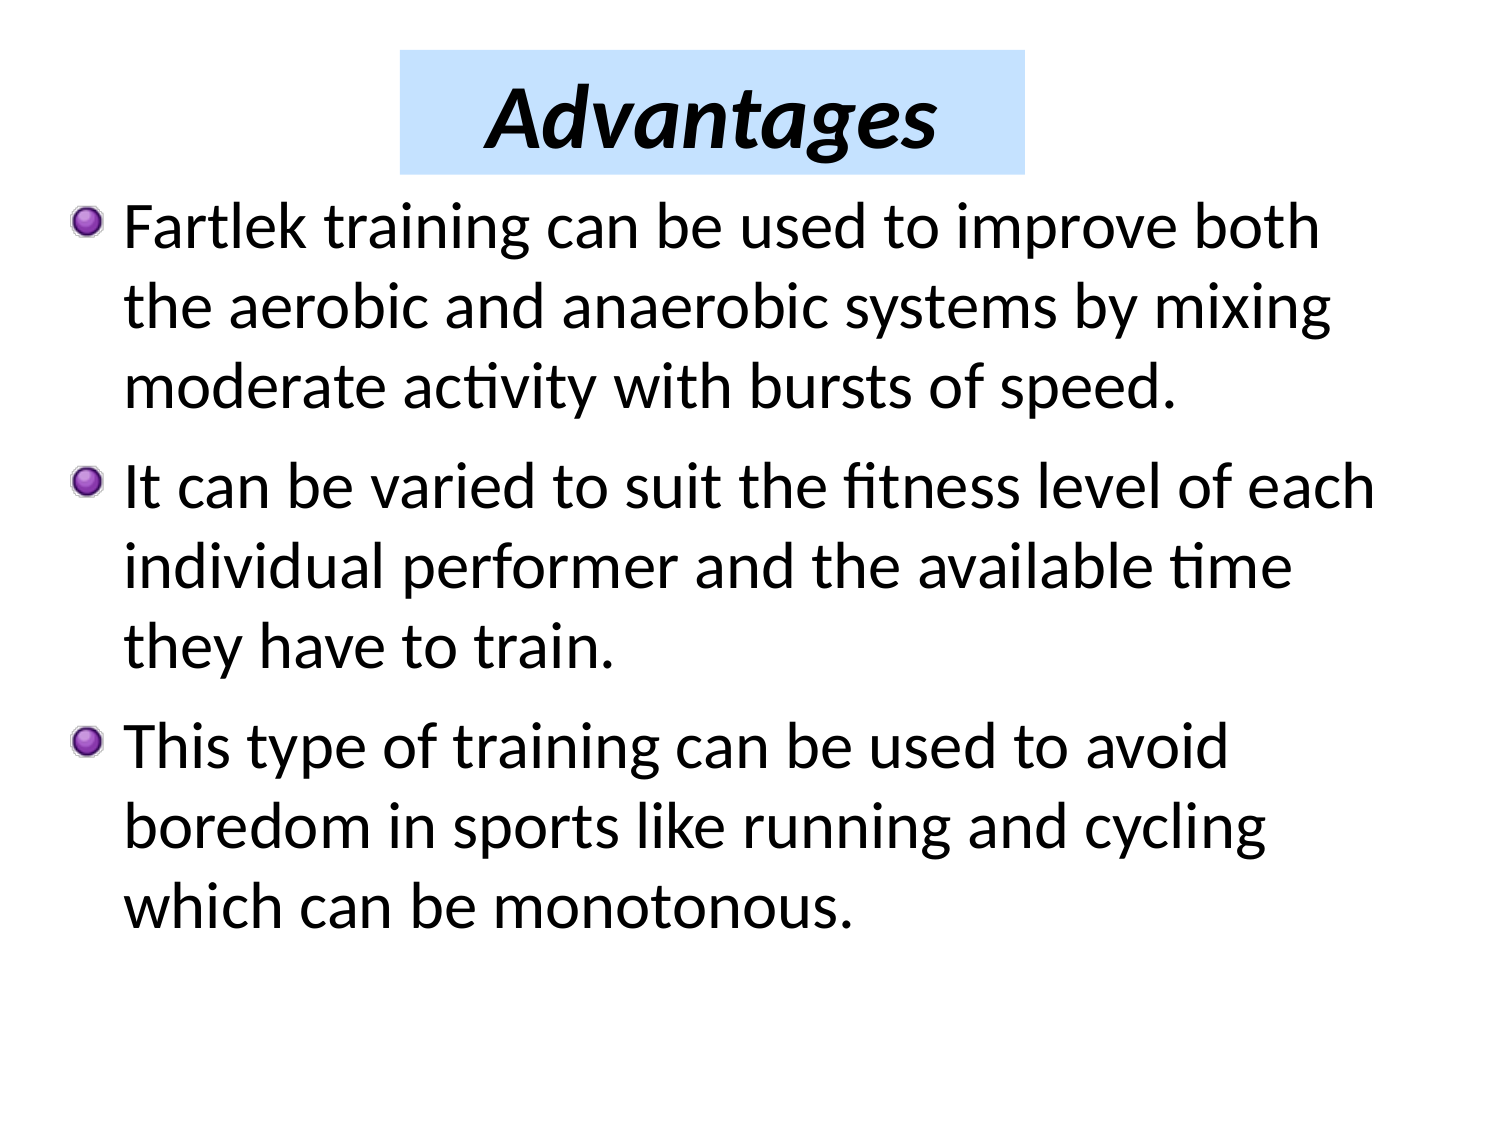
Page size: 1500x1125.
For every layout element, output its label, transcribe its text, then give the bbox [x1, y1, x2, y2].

picture [64, 718, 112, 766]
text_box Advantages [399, 49, 1025, 175]
picture [64, 198, 112, 246]
text_box Fartlek training can be used to improve both the aerobic and anaerobic systems by mixing moderate activity with bursts of speed. It can be varied to suit the fitness level of each individual performer and the available time they have to train. This type of training can be used to avoid boredom in sports like running and cycling which can be monotonous. [50, 174, 1411, 950]
picture [64, 458, 112, 506]
